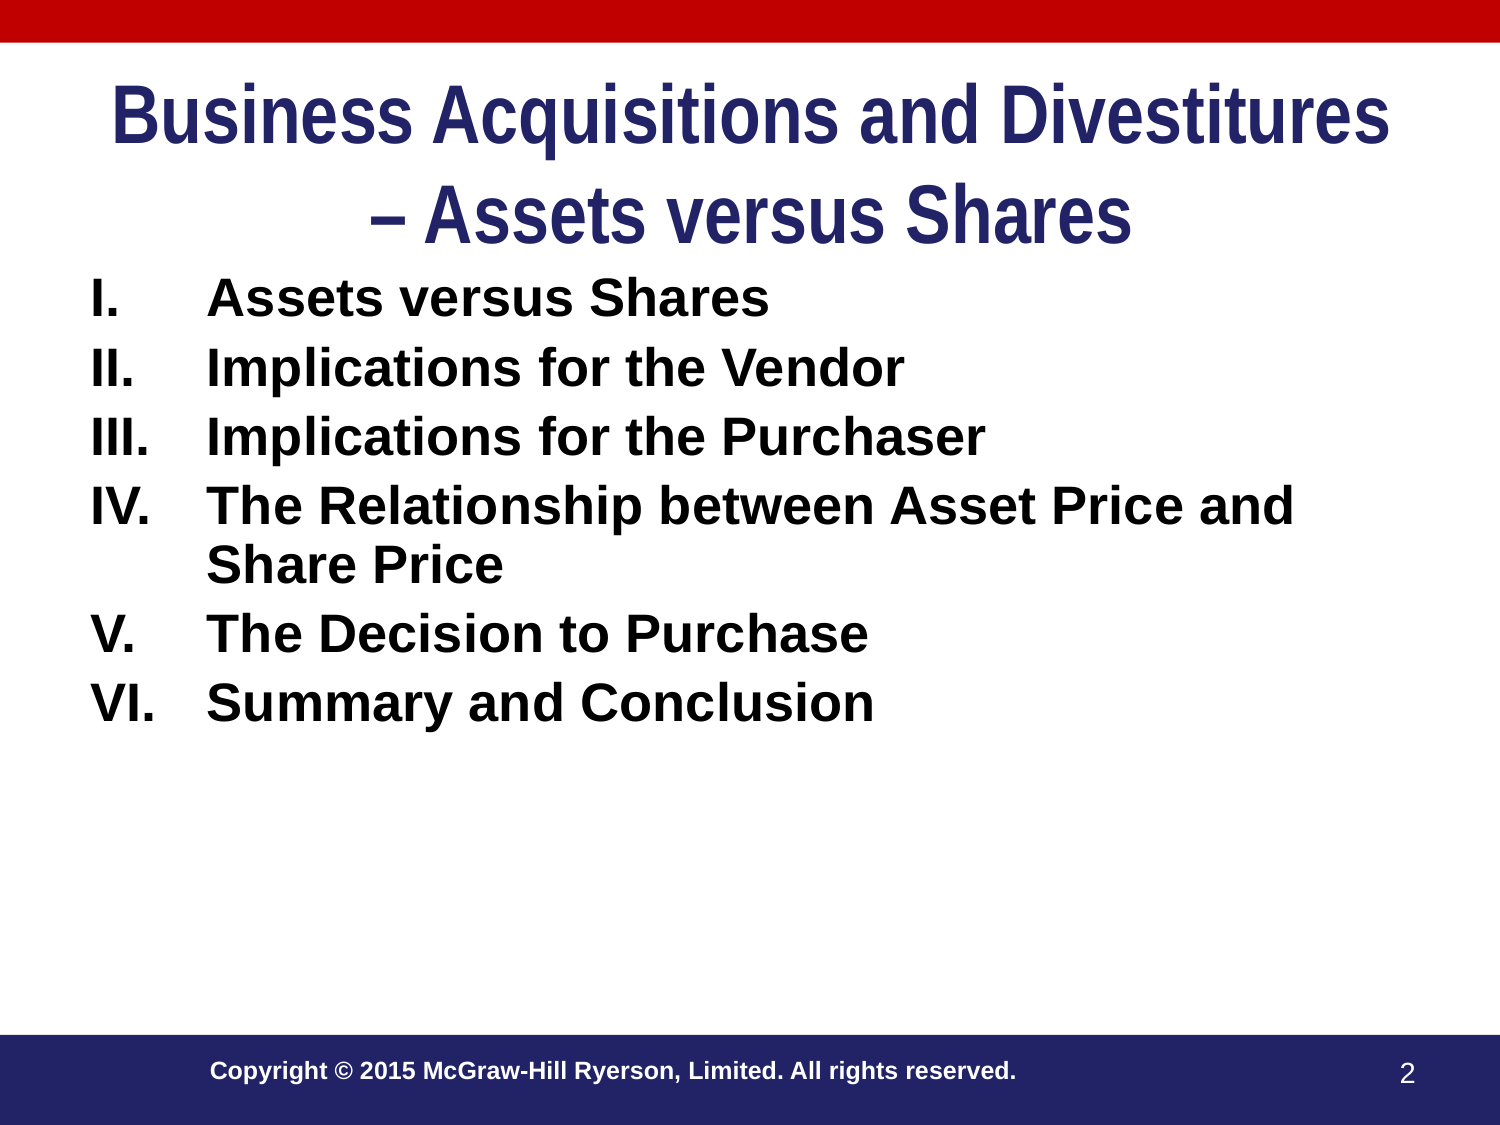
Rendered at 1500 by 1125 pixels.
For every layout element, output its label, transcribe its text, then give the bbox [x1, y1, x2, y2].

footer Copyright © 2015 McGraw-Hill Ryerson, Limited. All rights reserved. [100, 1046, 1080, 1125]
title Business Acquisitions and Divestitures – Assets versus Shares [76, 66, 1428, 255]
list Assets versus Shares Implications for the Vendor Implications for the Purchaser The Relationship between Asset Price and Share Price The Decision to Purchase Summary and Conclusion [75, 262, 1425, 1005]
slide_number 2 [1080, 1046, 1431, 1125]
